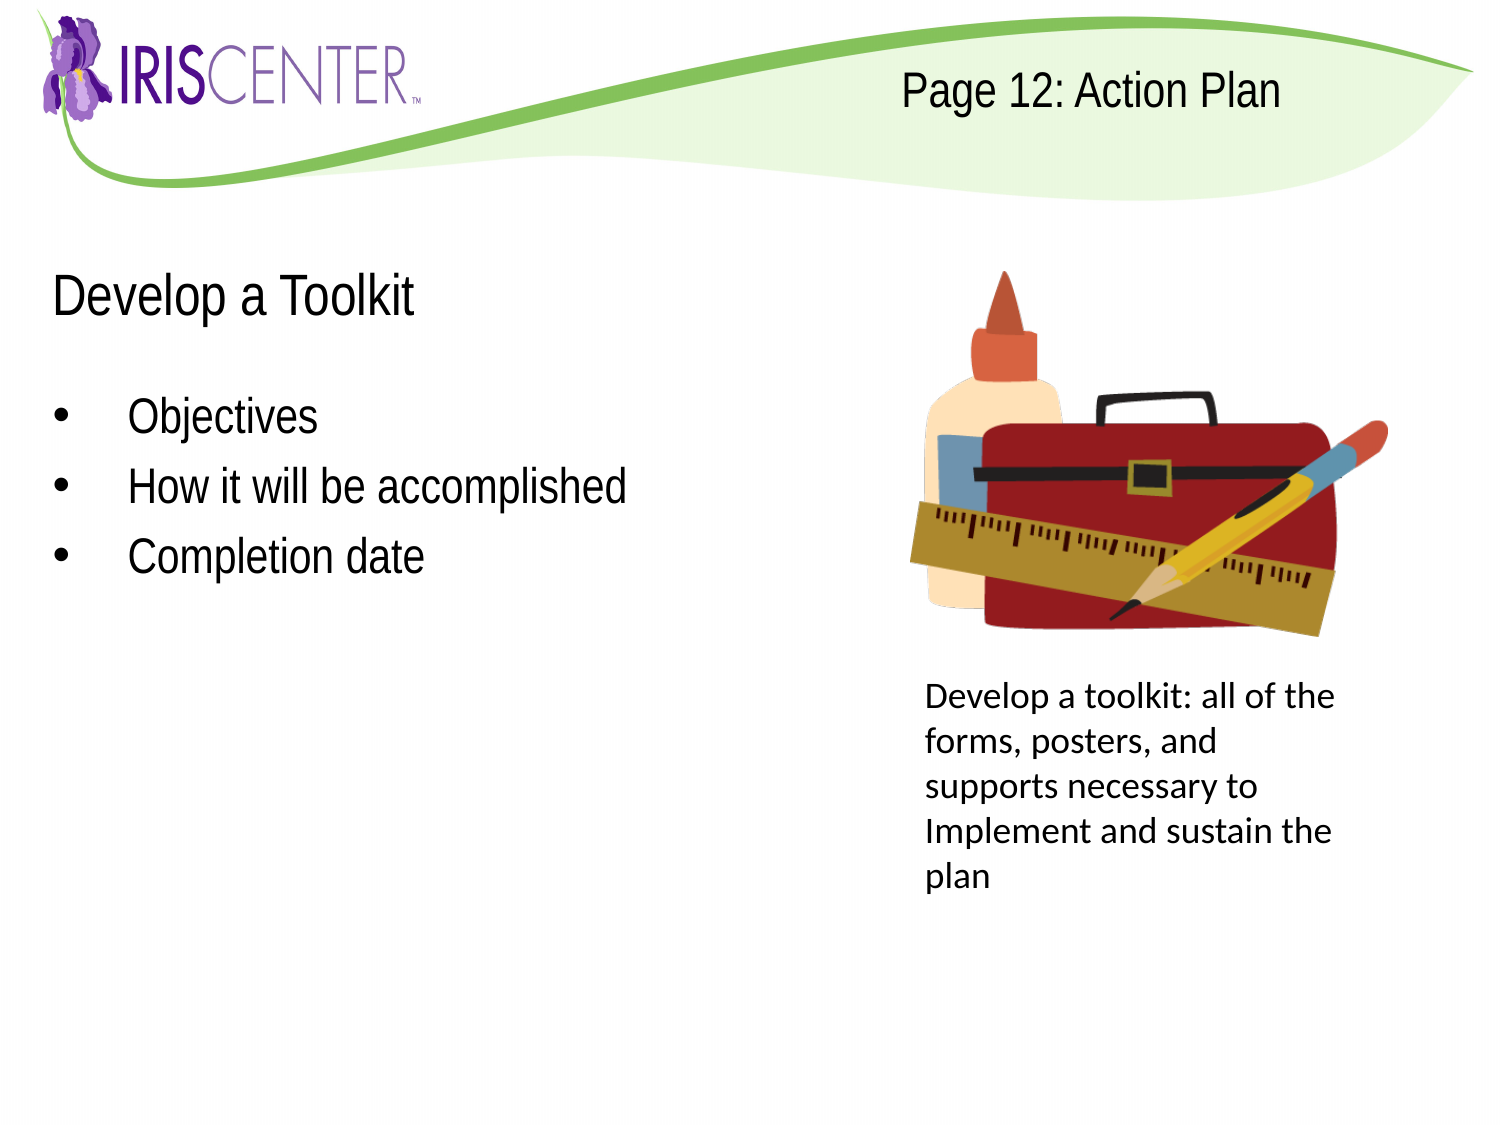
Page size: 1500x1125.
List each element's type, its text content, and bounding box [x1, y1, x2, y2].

picture [0, 0, 1500, 1125]
subtitle Develop a Toolkit Objectives How it will be accomplished Completion date [37, 249, 688, 625]
text_box Develop a toolkit: all of the forms, posters, and supports necessary to Implement and sustain the plan [910, 663, 1364, 903]
text_box Page 12: Action Plan [886, 49, 1338, 125]
